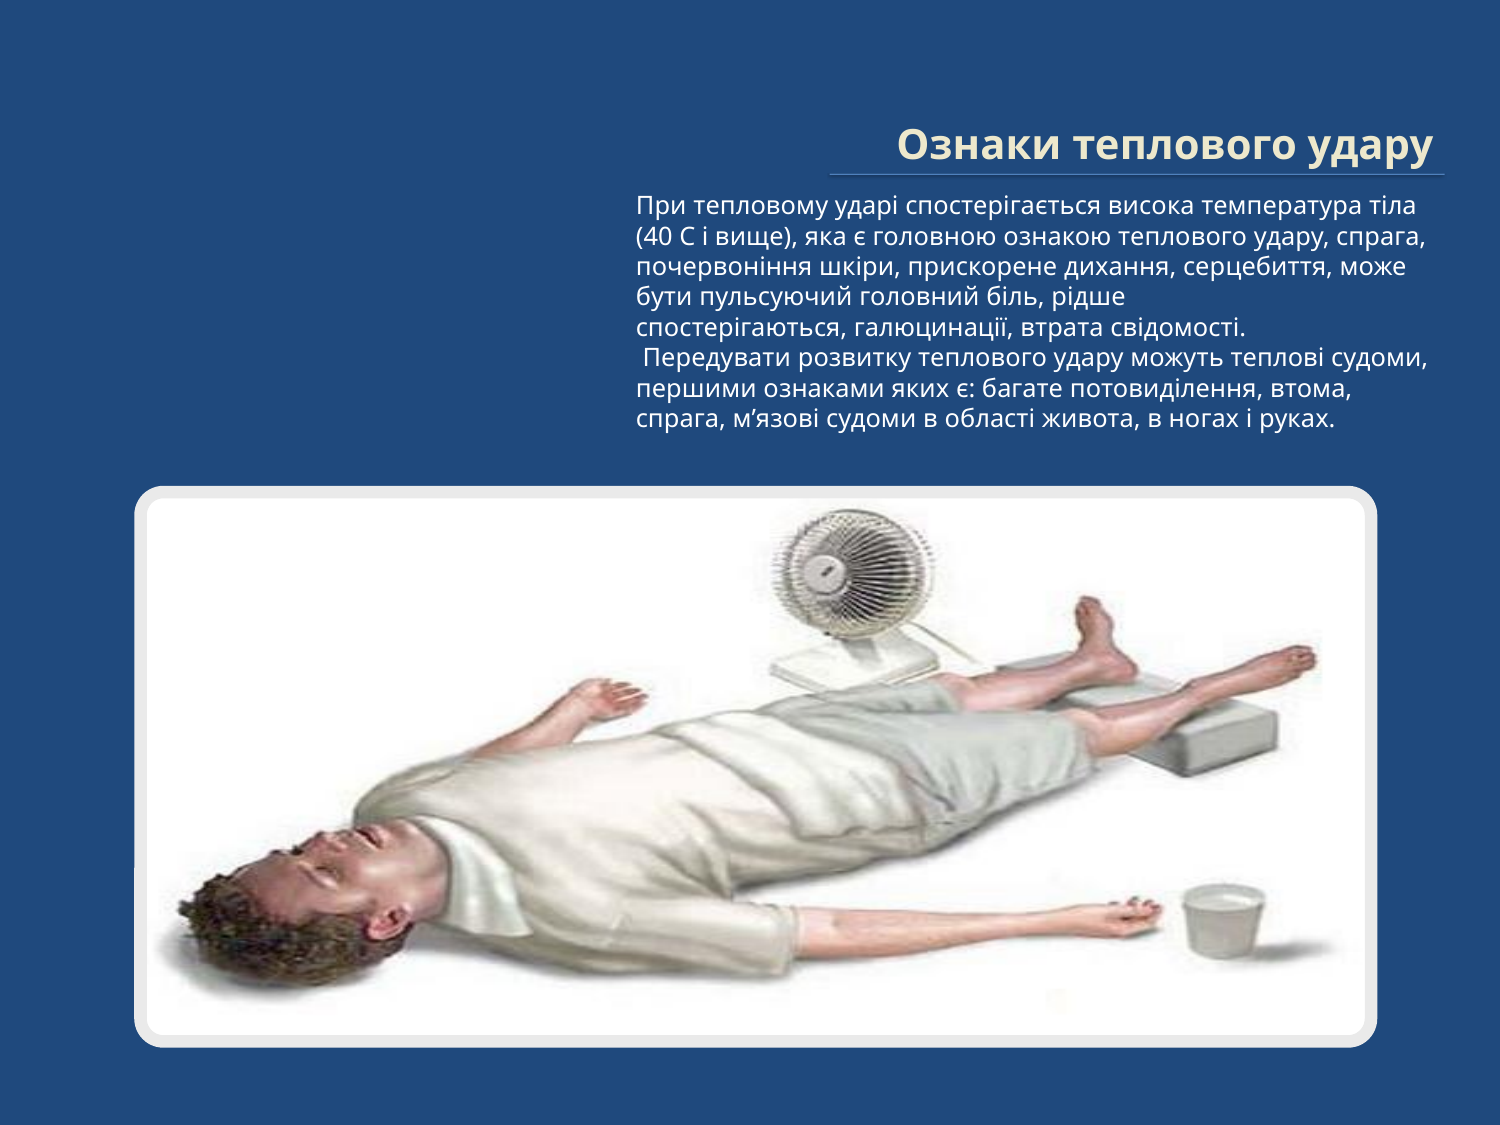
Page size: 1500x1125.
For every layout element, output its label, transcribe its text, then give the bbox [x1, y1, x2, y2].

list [140, 491, 1372, 1042]
title Ознаки теплового удару [814, 50, 1460, 175]
list При тепловому ударі спостерігається висока температура тіла (40 С і вище), яка є головною ознакою теплового удару, спрага, почервоніння шкіри, прискорене дихання, серцебиття, може бути пульсуючий головний біль, рідше спостерігаються, галюцинації, втрата свідомості. Передувати розвитку теплового удару можуть теплові судоми, першими ознаками яких є: багате потовиділення, втома, спрага, м’язові судоми в області живота, в ногах і руках. [621, 181, 1460, 446]
